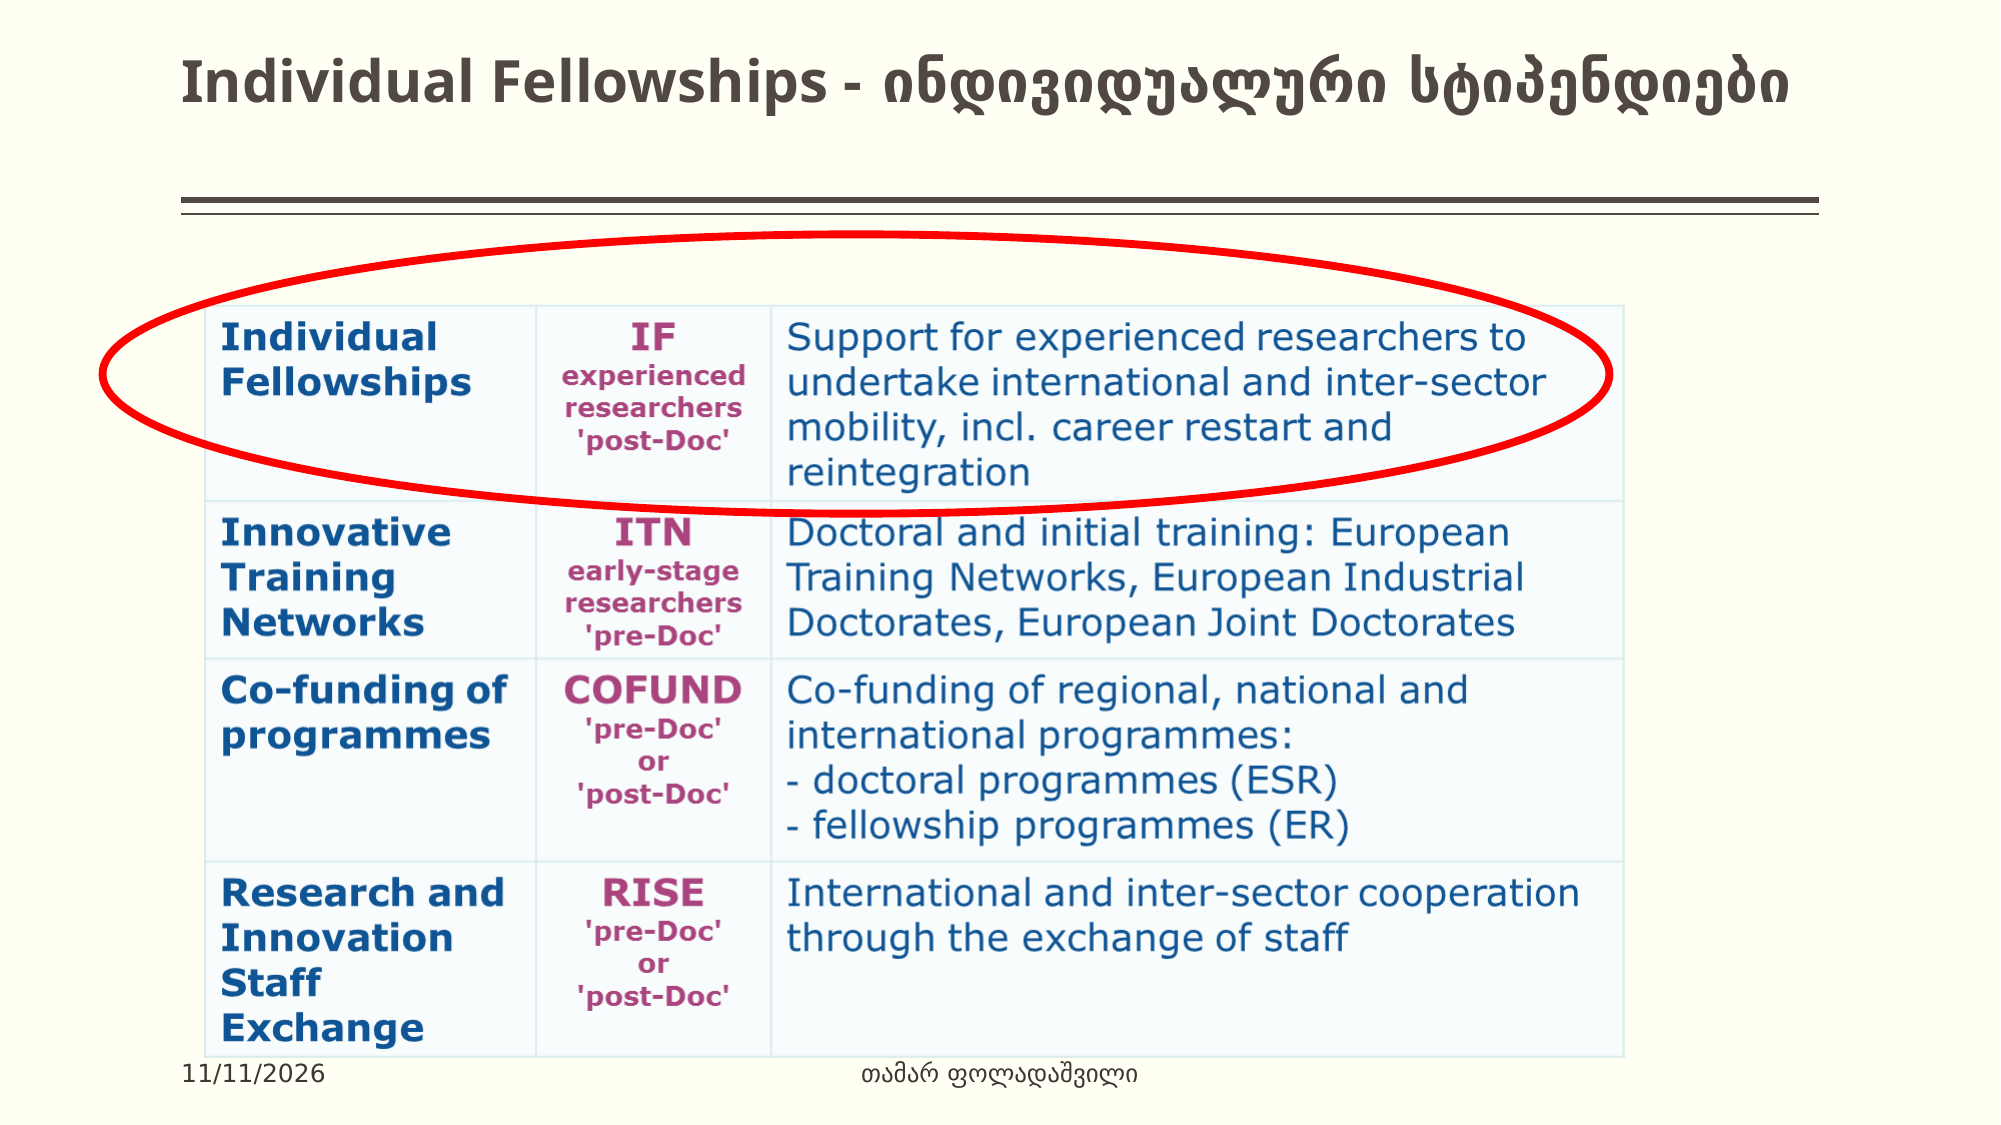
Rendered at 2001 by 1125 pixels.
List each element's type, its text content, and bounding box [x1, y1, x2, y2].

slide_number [181, 1042, 481, 1103]
text_box [210, 230, 1503, 298]
picture [197, 300, 1626, 1073]
text_box [98, 303, 193, 444]
footer თამარ ფოლადაშვილი [481, 1081, 1519, 1103]
title Individual Fellowships - ინდივიდუალური სტიპენდიები [181, 12, 1819, 193]
